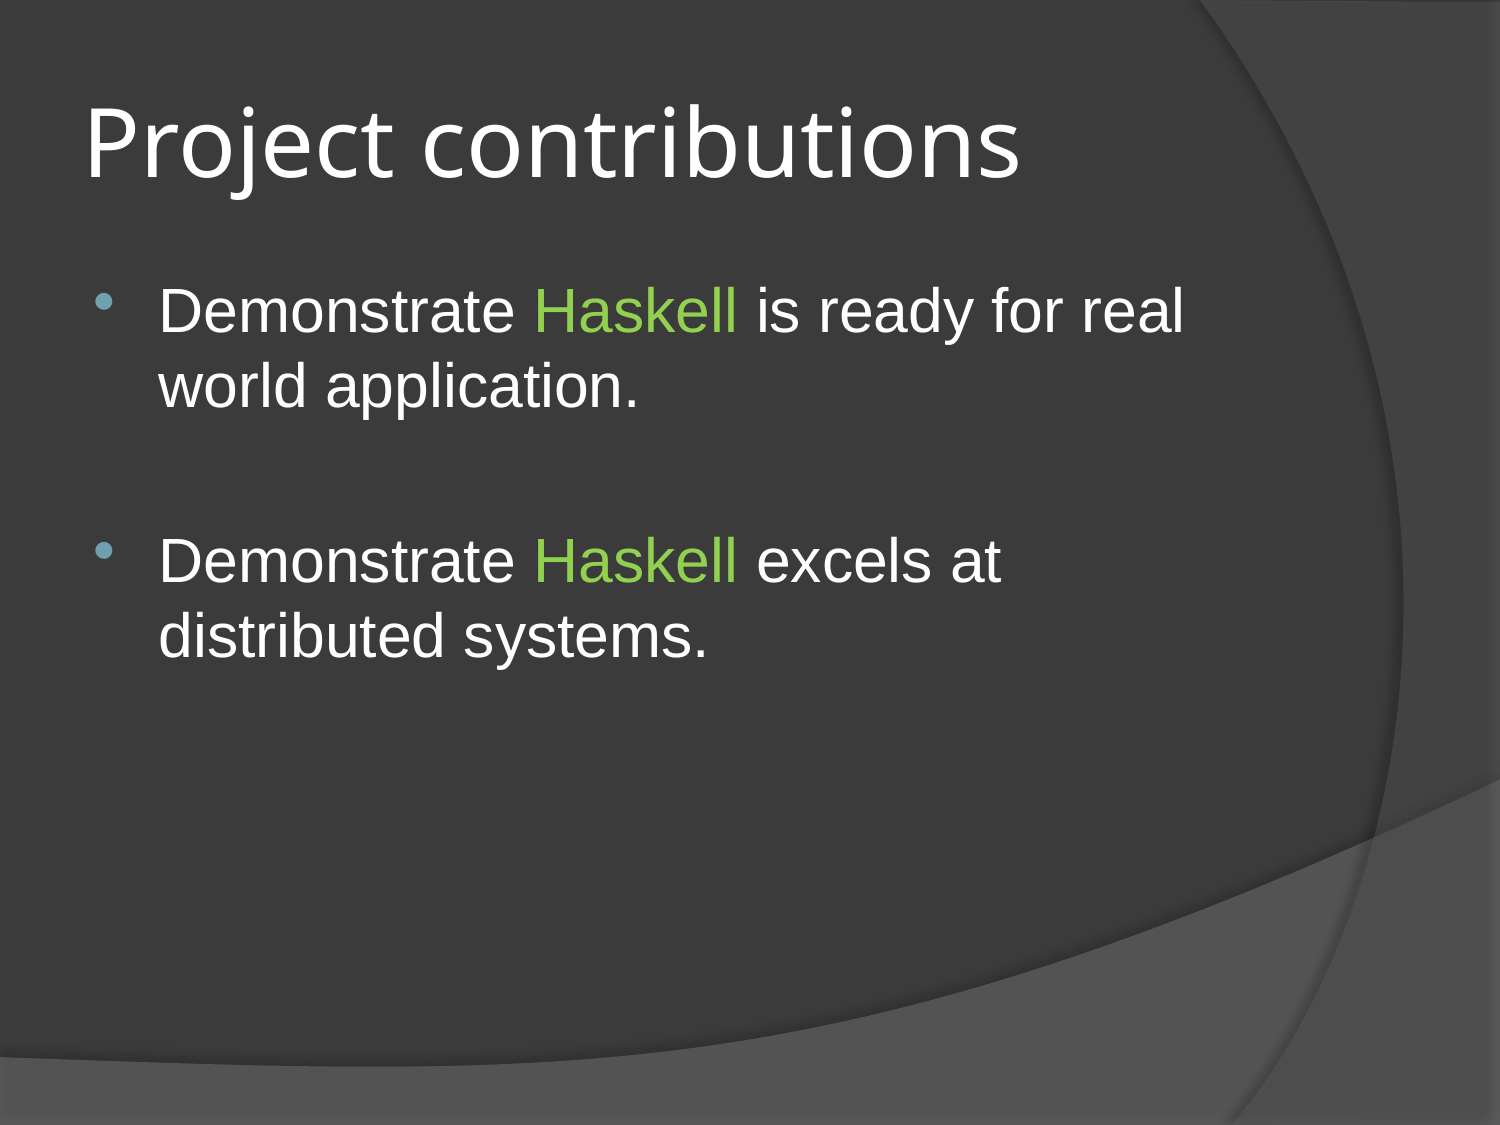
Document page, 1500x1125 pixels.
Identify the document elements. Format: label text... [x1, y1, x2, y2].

list Demonstrate Haskell is ready for real world application. Demonstrate Haskell excels at distributed systems. [75, 262, 1300, 1005]
title Project contributions [75, 45, 1300, 233]
